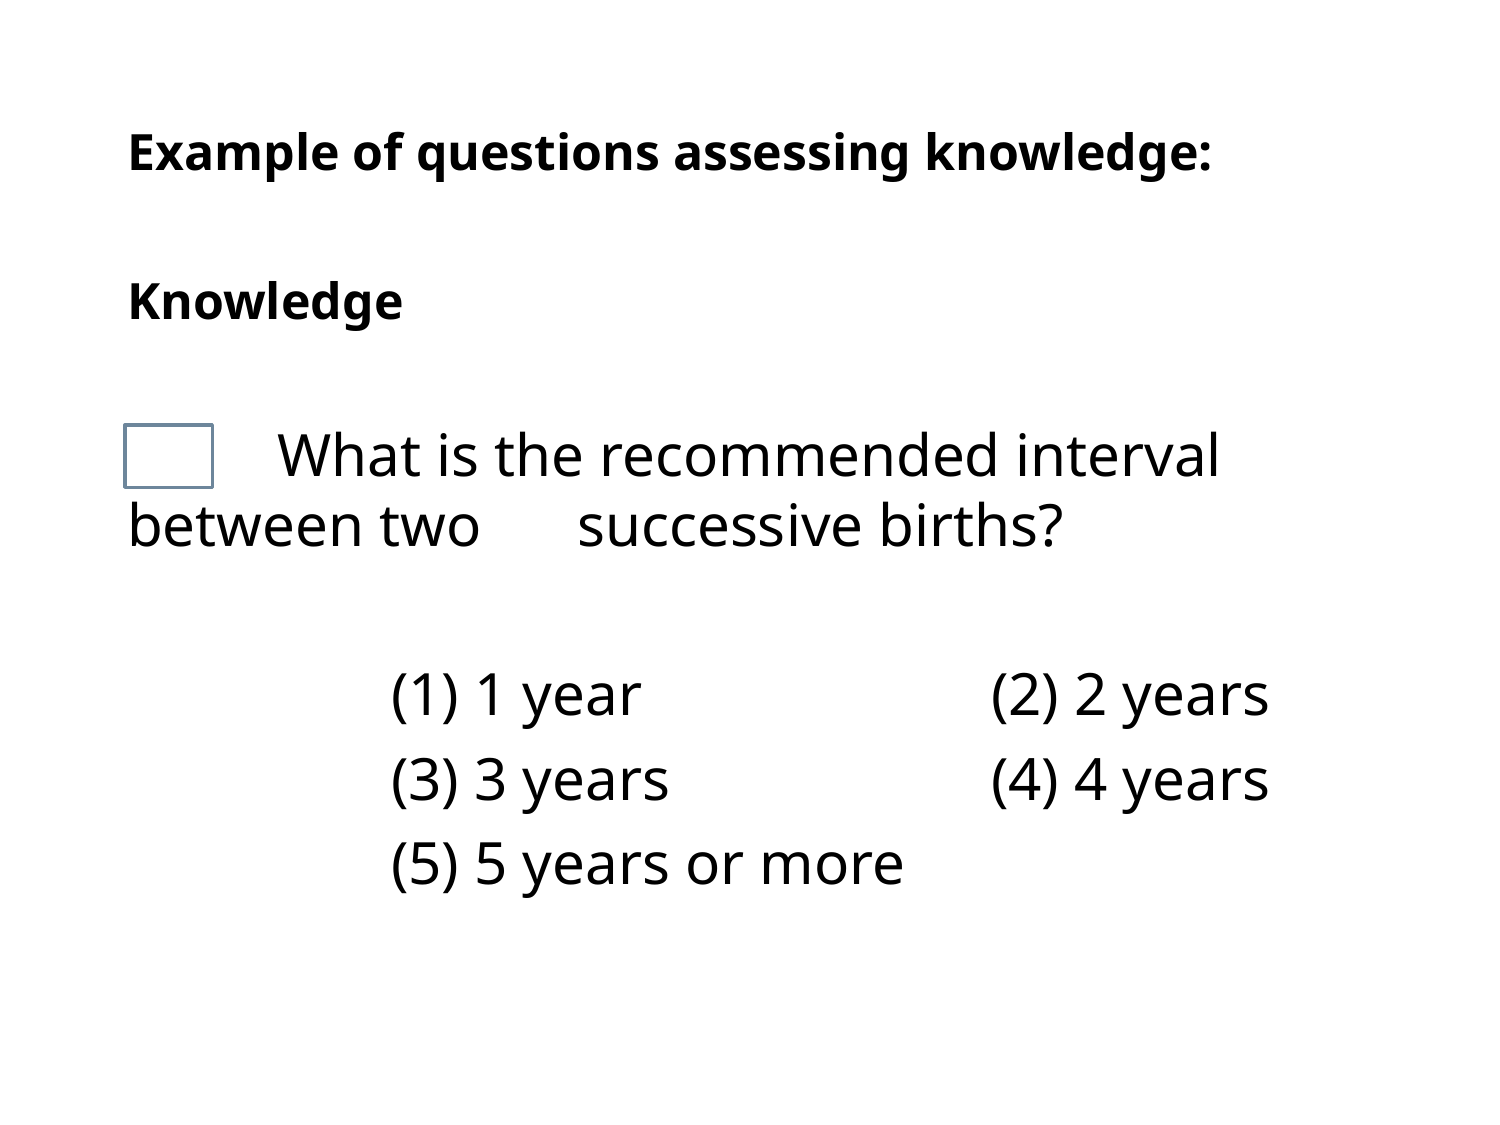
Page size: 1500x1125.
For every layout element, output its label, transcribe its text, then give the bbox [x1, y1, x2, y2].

list Example of questions assessing knowledge: Knowledge What is the recommended interval between two successive births? (1) 1 year (2) 2 years (3) 3 years (4) 4 years (5) 5 years or more [112, 112, 1463, 1050]
text_box [123, 423, 214, 489]
